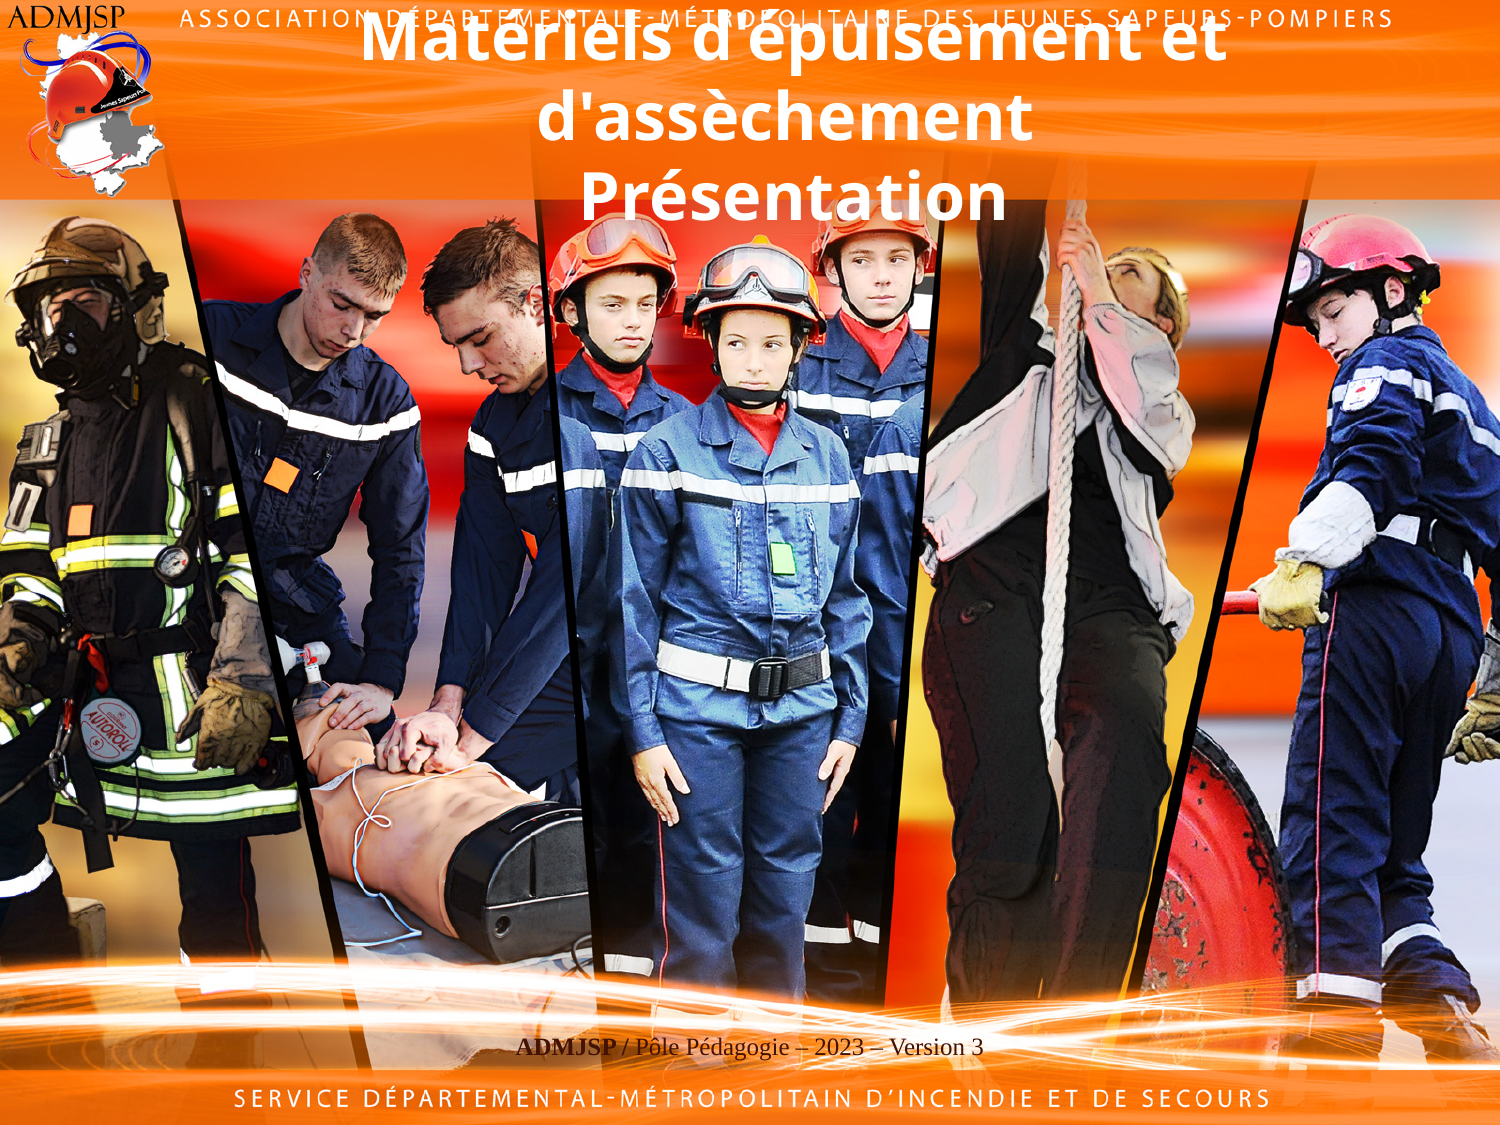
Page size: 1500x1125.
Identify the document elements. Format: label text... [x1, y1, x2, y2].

picture [0, 0, 1500, 1023]
picture [0, 1068, 1500, 1125]
text_box ADMJSP / Pôle Pédagogie – 2023 – Version 3 [0, 1023, 1500, 1068]
title Matériels d'épuisement et d'assèchement Présentation [88, 31, 1500, 198]
